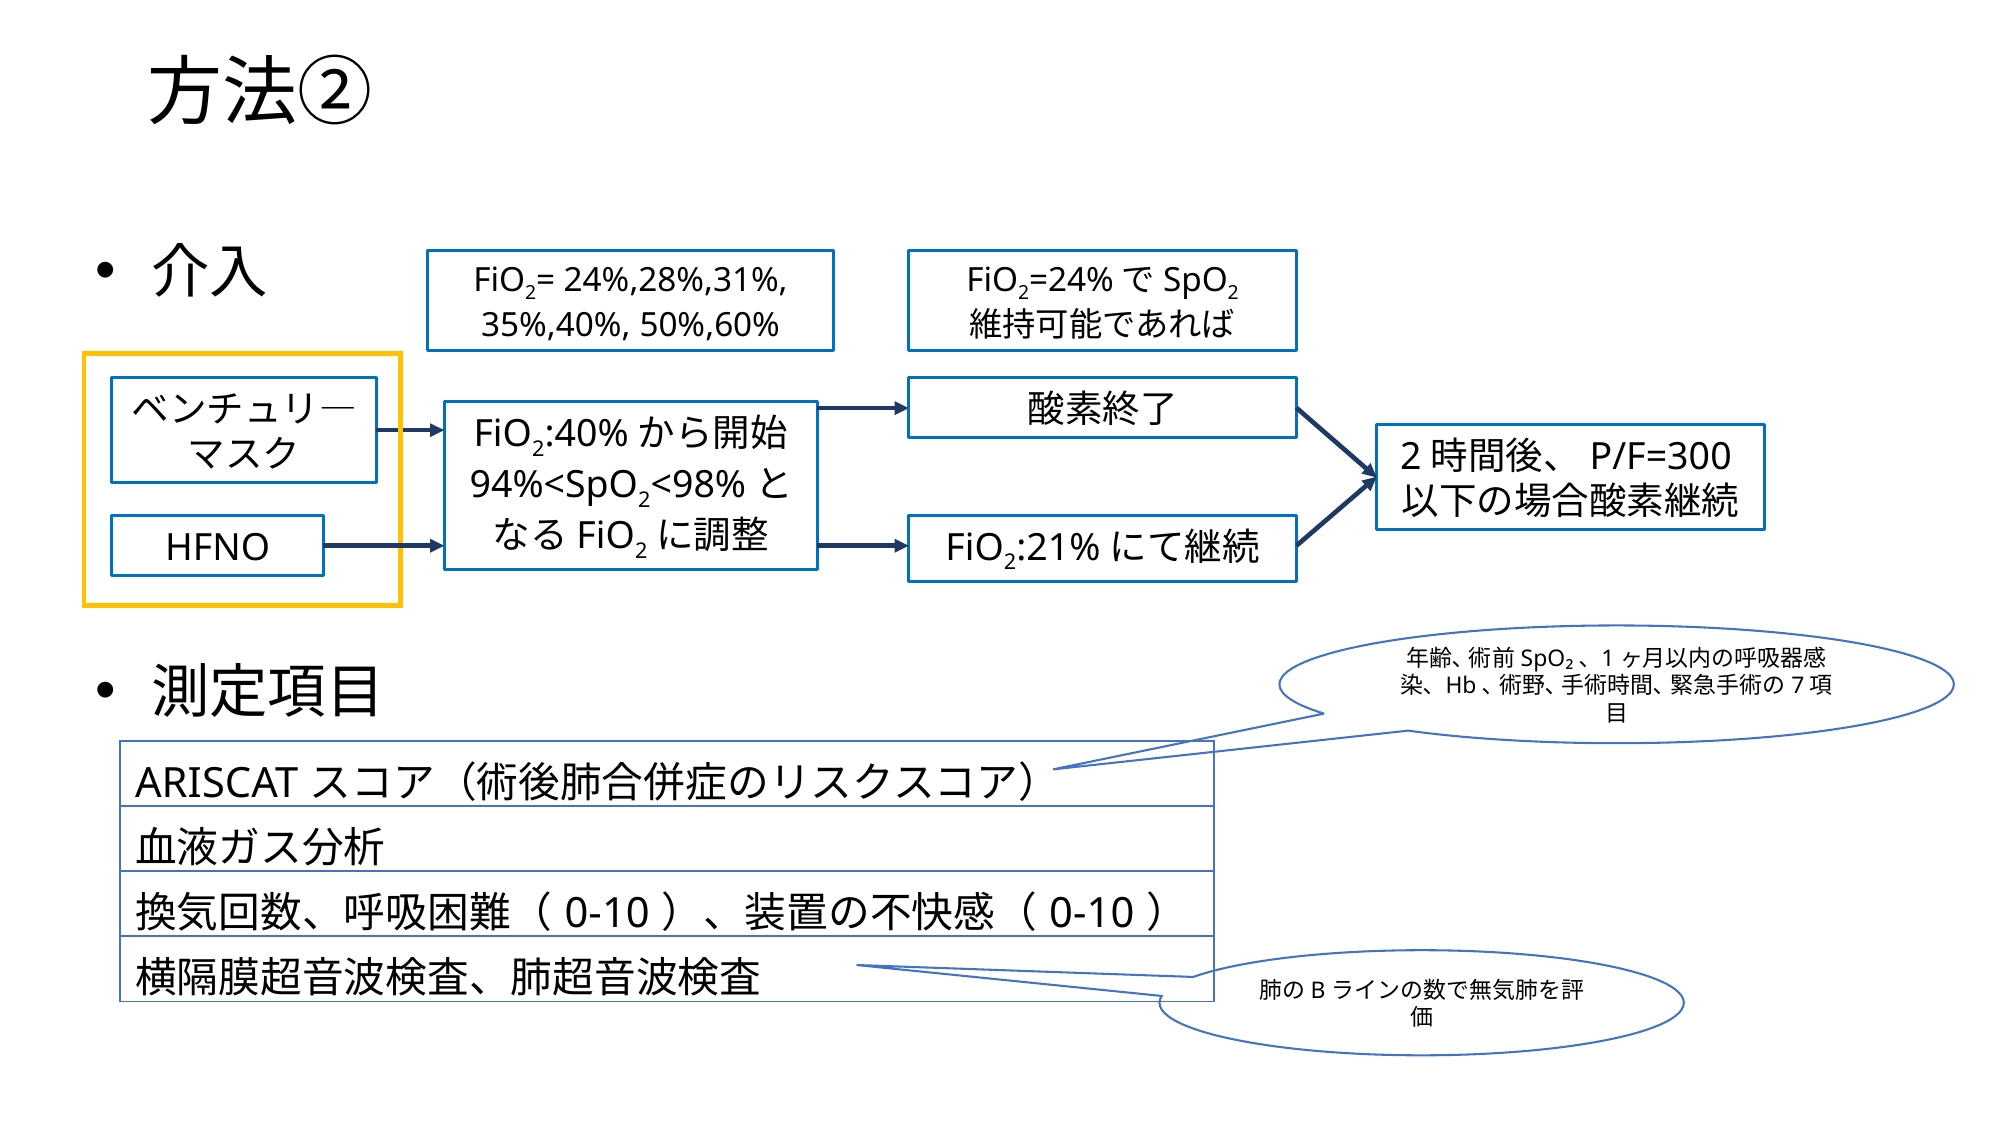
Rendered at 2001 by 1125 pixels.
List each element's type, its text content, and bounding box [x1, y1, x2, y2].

text_box 肺のBラインの数で無気肺を評価 [856, 949, 1685, 1057]
table_cell 血液ガス分析 [121, 807, 1213, 870]
text_box 介入 測定項目 [80, 226, 869, 782]
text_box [84, 250, 1765, 606]
text_box 年齢､ 術前SpO₂､ 1ヶ月以内の呼吸器感染､ Hb､ 術野､ 手術時間､ 緊急手術の7項目 [1052, 624, 1955, 771]
table_cell 横隔膜超音波検査、肺超音波検査 [121, 937, 1213, 1001]
table_cell 換気回数、呼吸困難（0-10）、装置の不快感（0-10） [121, 872, 1213, 935]
text_box 方法② [132, 59, 1441, 130]
table_header ARISCATスコア（術後肺合併症のリスクスコア） [121, 742, 1213, 805]
